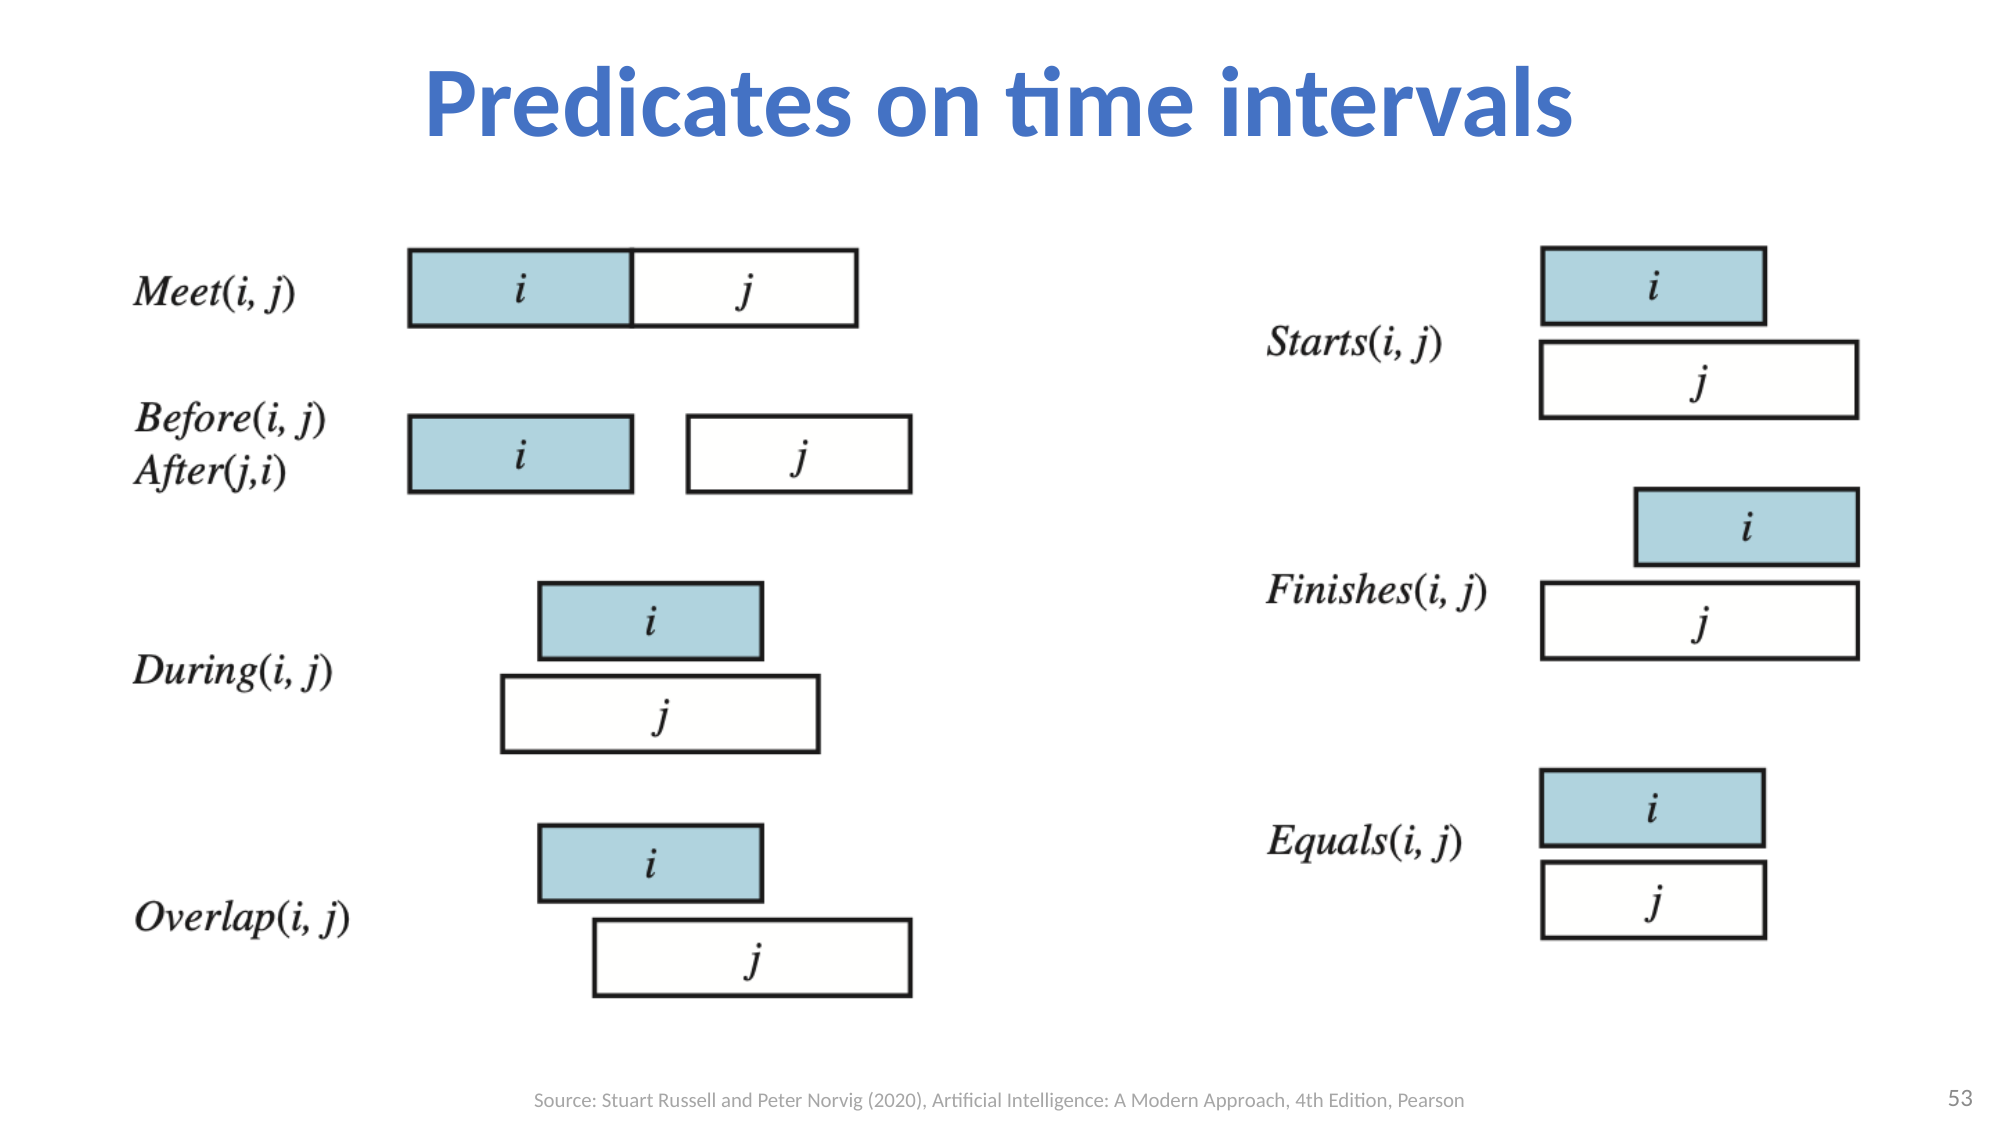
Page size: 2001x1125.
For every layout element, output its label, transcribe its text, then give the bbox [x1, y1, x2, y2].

picture [119, 236, 1881, 1016]
title Predicates on time intervals [291, 20, 1709, 173]
text_box Source: Stuart Russell and Peter Norvig (2020), Artificial Intelligence: A Modern Approach, 4th Edition, Pearson [427, 1079, 1573, 1119]
slide_number 53 [1830, 1076, 1989, 1116]
